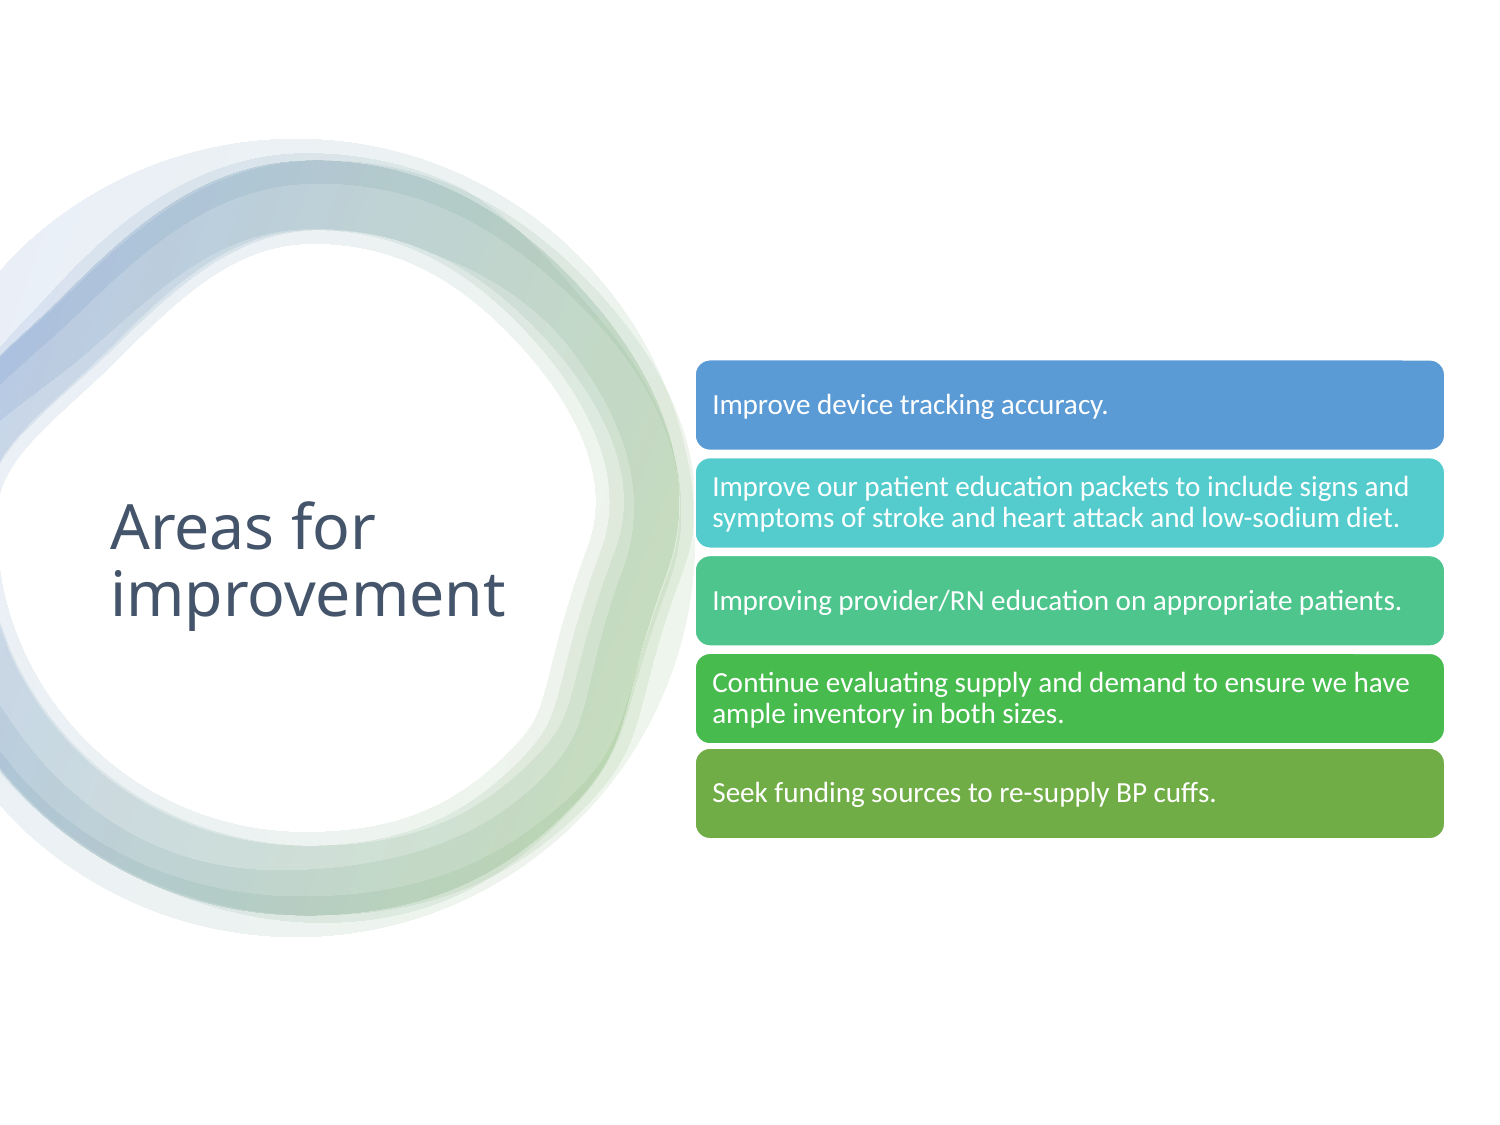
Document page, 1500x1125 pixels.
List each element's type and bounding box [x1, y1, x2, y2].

text_box [0, 139, 695, 937]
text_box [0, 143, 1500, 989]
text_box [694, 286, 1446, 916]
